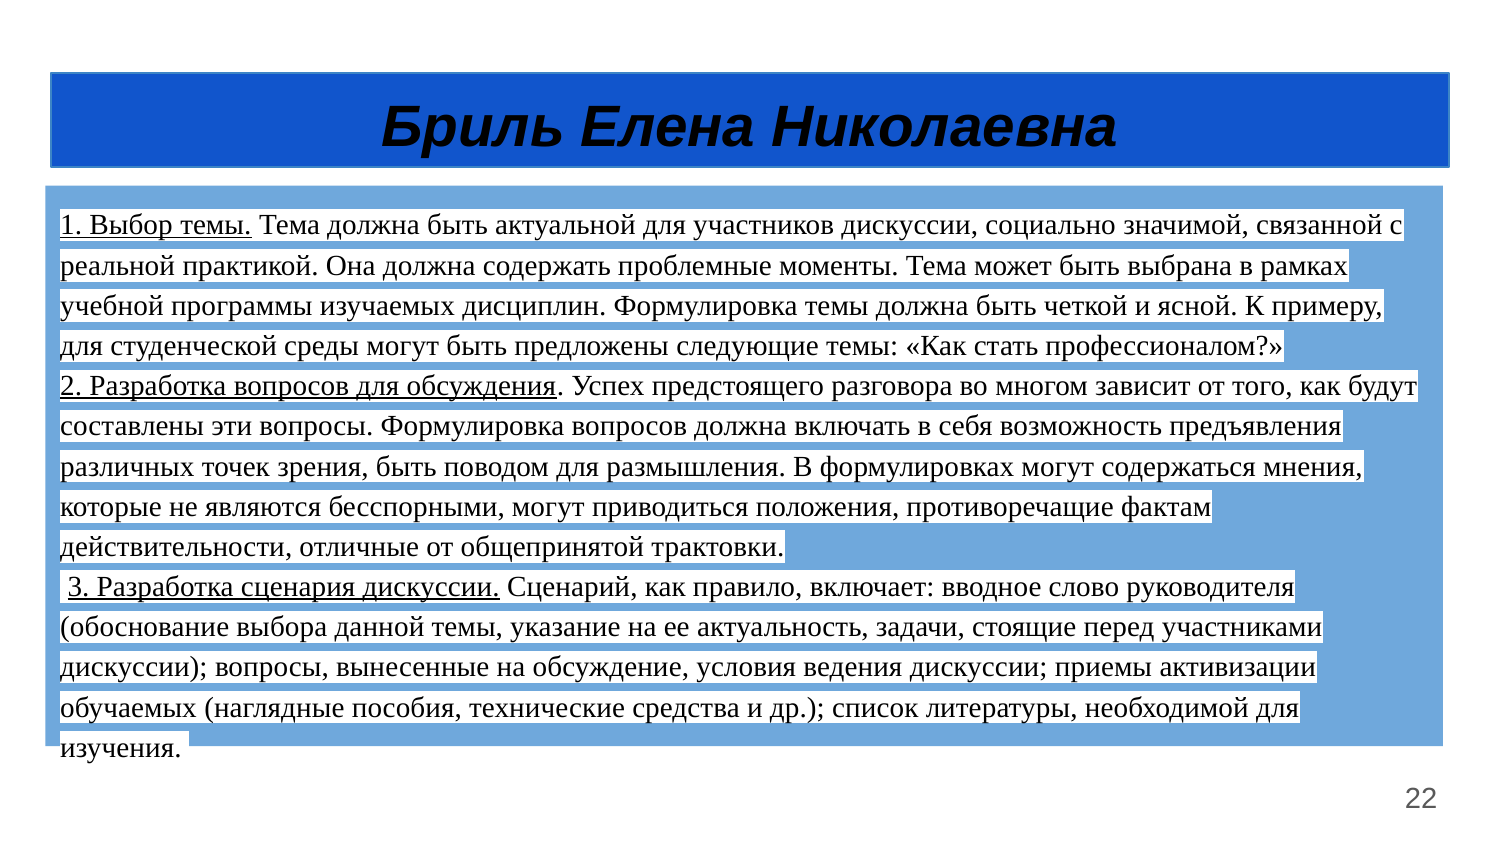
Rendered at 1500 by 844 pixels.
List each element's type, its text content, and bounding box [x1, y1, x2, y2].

slide_number ‹#› [1389, 764, 1480, 830]
list 1. Выбор темы. Тема должна быть актуальной для участников дискуссии, социально значимой, связанной с реальной практикой. Она должна содержать проблемные моменты. Тема может быть выбрана в рамках учебной программы изучаемых дисциплин. Формулировка темы должна быть четкой и ясной. К примеру, для студенческой среды могут быть предложены следующие темы: «Как стать профессионалом?» 2. Разработка вопросов для обсуждения. Успех предстоящего разговора во многом зависит от того, как будут составлены эти вопросы. Формулировка вопросов должна включать в себя возможность предъявления различных точек зрения, быть поводом для размышления. В формулировках могут содержаться мнения, которые не являются бесспорными, могут приводиться положения, противоречащие фактам действительности, отличные от общепринятой трактовки. 3. Разработка сценария дискуссии. Сценарий, как правило, включает: вводное слово руководителя (обоснование выбора данной темы, указание на ее актуальность, задачи, стоящие перед участниками дискуссии); вопросы, вынесенные на обсуждение, условия ведения дискуссии; приемы активизации обучаемых (наглядные пособия, технические средства и др.); список литературы, необходимой для изучения. [45, 185, 1443, 747]
title Бриль Елена Николаевна [51, 72, 1449, 167]
